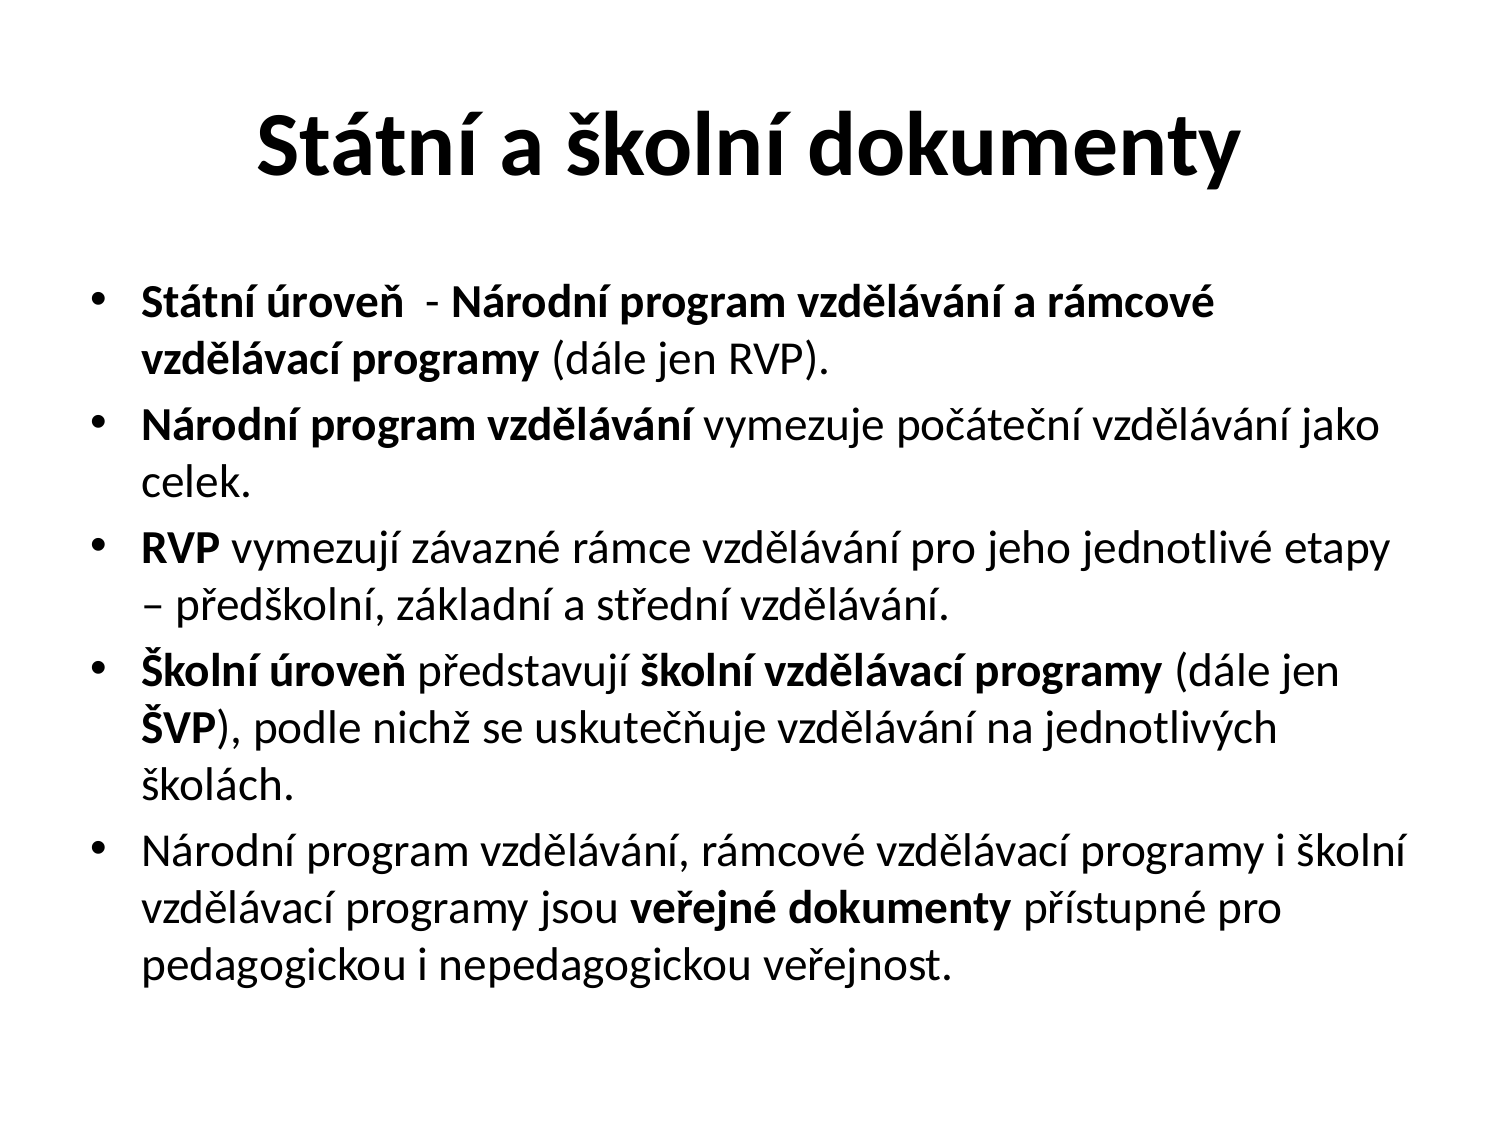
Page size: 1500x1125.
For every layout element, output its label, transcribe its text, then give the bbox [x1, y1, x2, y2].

title Státní a školní dokumenty [75, 45, 1425, 233]
list Státní úroveň - Národní program vzdělávání a rámcové vzdělávací programy (dále jen RVP). Národní program vzdělávání vymezuje počáteční vzdělávání jako celek. RVP vymezují závazné rámce vzdělávání pro jeho jednotlivé etapy – předškolní, základní a střední vzdělávání. Školní úroveň představují školní vzdělávací programy (dále jen ŠVP), podle nichž se uskutečňuje vzdělávání na jednotlivých školách. Národní program vzdělávání, rámcové vzdělávací programy i školní vzdělávací programy jsou veřejné dokumenty přístupné pro pedagogickou i nepedagogickou veřejnost. [75, 262, 1425, 1005]
